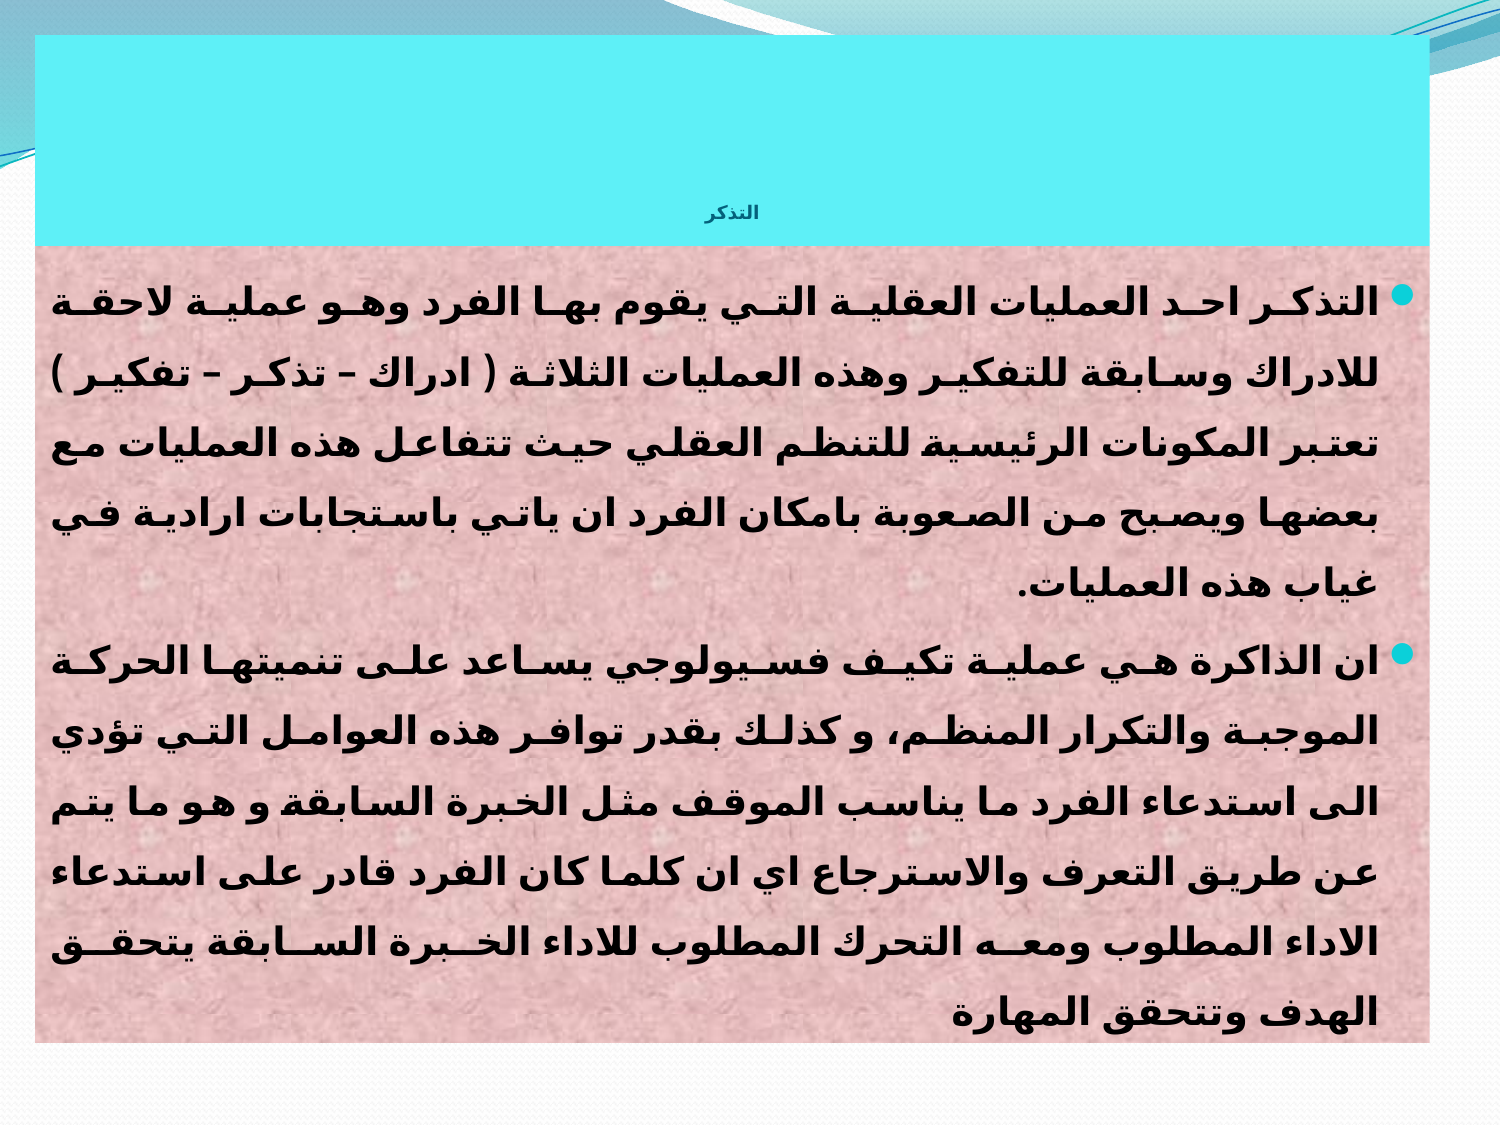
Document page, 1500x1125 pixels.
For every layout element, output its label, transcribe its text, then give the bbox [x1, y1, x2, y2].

title التذكر [35, 35, 1430, 246]
list التذكر احد العمليات العقلية التي يقوم بها الفرد وهو عملية لاحقة للادراك وسابقة للتفكير وهذه العمليات الثلاثة ( ادراك – تذكر – تفكير ) تعتبر المكونات الرئيسية للتنظم العقلي حيث تتفاعل هذه العمليات مع بعضها ويصبح من الصعوبة بامكان الفرد ان ياتي باستجابات ارادية في غياب هذه العمليات. ان الذاكرة هي عملية تكيف فسيولوجي يساعد على تنميتها الحركة الموجبة والتكرار المنظم، و كذلك بقدر توافر هذه العوامل التي تؤدي الى استدعاء الفرد ما يناسب الموقف مثل الخبرة السابقة و هو ما يتم عن طريق التعرف والاسترجاع اي ان كلما كان الفرد قادر على استدعاء الاداء المطلوب ومعه التحرك المطلوب للاداء الخبرة السابقة يتحقق الهدف وتتحقق المهارة [35, 246, 1430, 1043]
